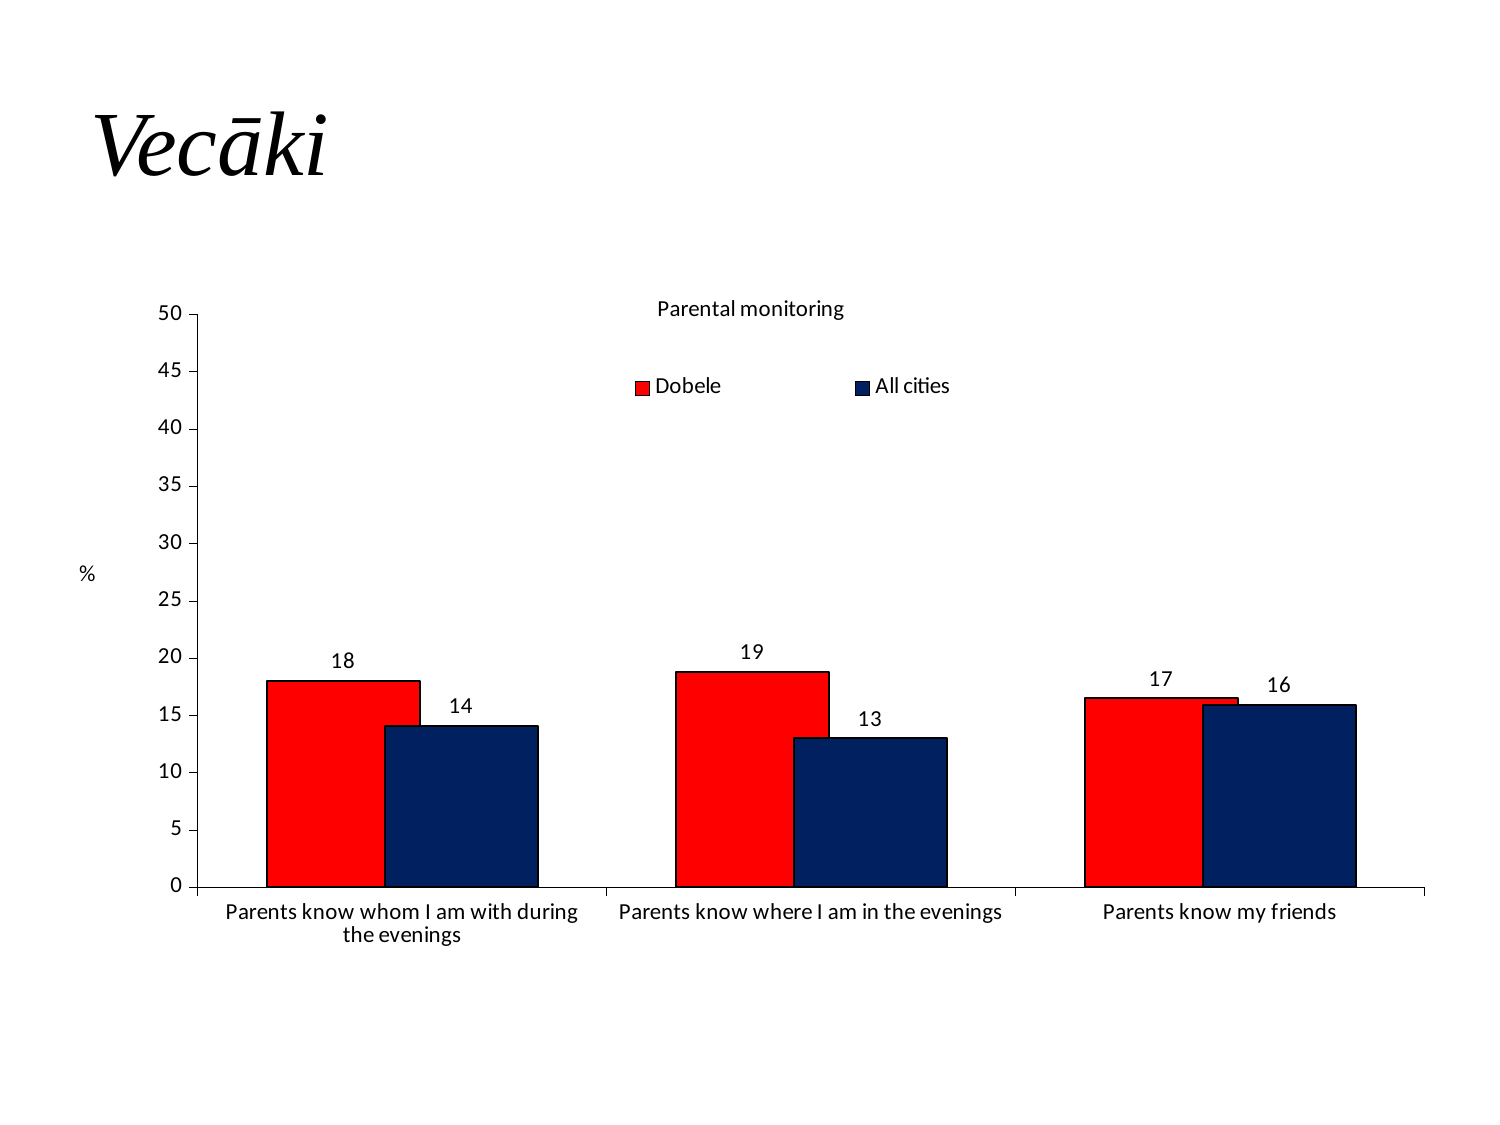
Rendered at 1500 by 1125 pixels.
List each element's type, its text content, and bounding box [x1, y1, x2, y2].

title Vecāki [75, 45, 1425, 233]
chart [74, 262, 1426, 1006]
